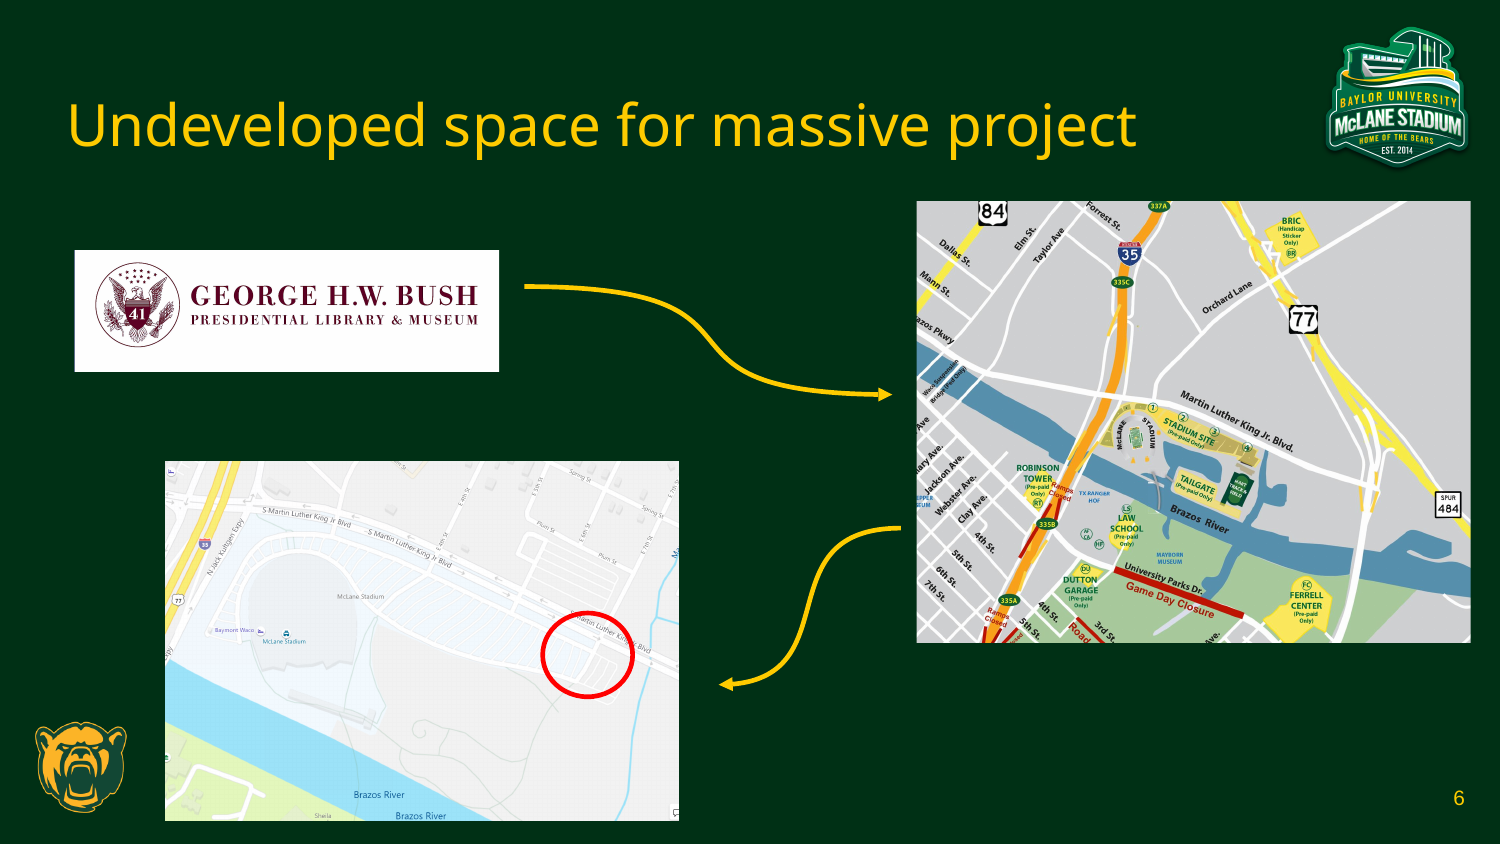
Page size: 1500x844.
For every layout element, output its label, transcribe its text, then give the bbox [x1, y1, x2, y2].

title Undeveloped space for massive project [51, 72, 1449, 167]
picture [165, 461, 679, 821]
picture [916, 201, 1471, 643]
picture [25, 711, 136, 823]
picture [73, 249, 500, 372]
picture [1320, 23, 1473, 174]
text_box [718, 527, 902, 685]
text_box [524, 286, 893, 395]
slide_number 6 [1389, 764, 1480, 830]
